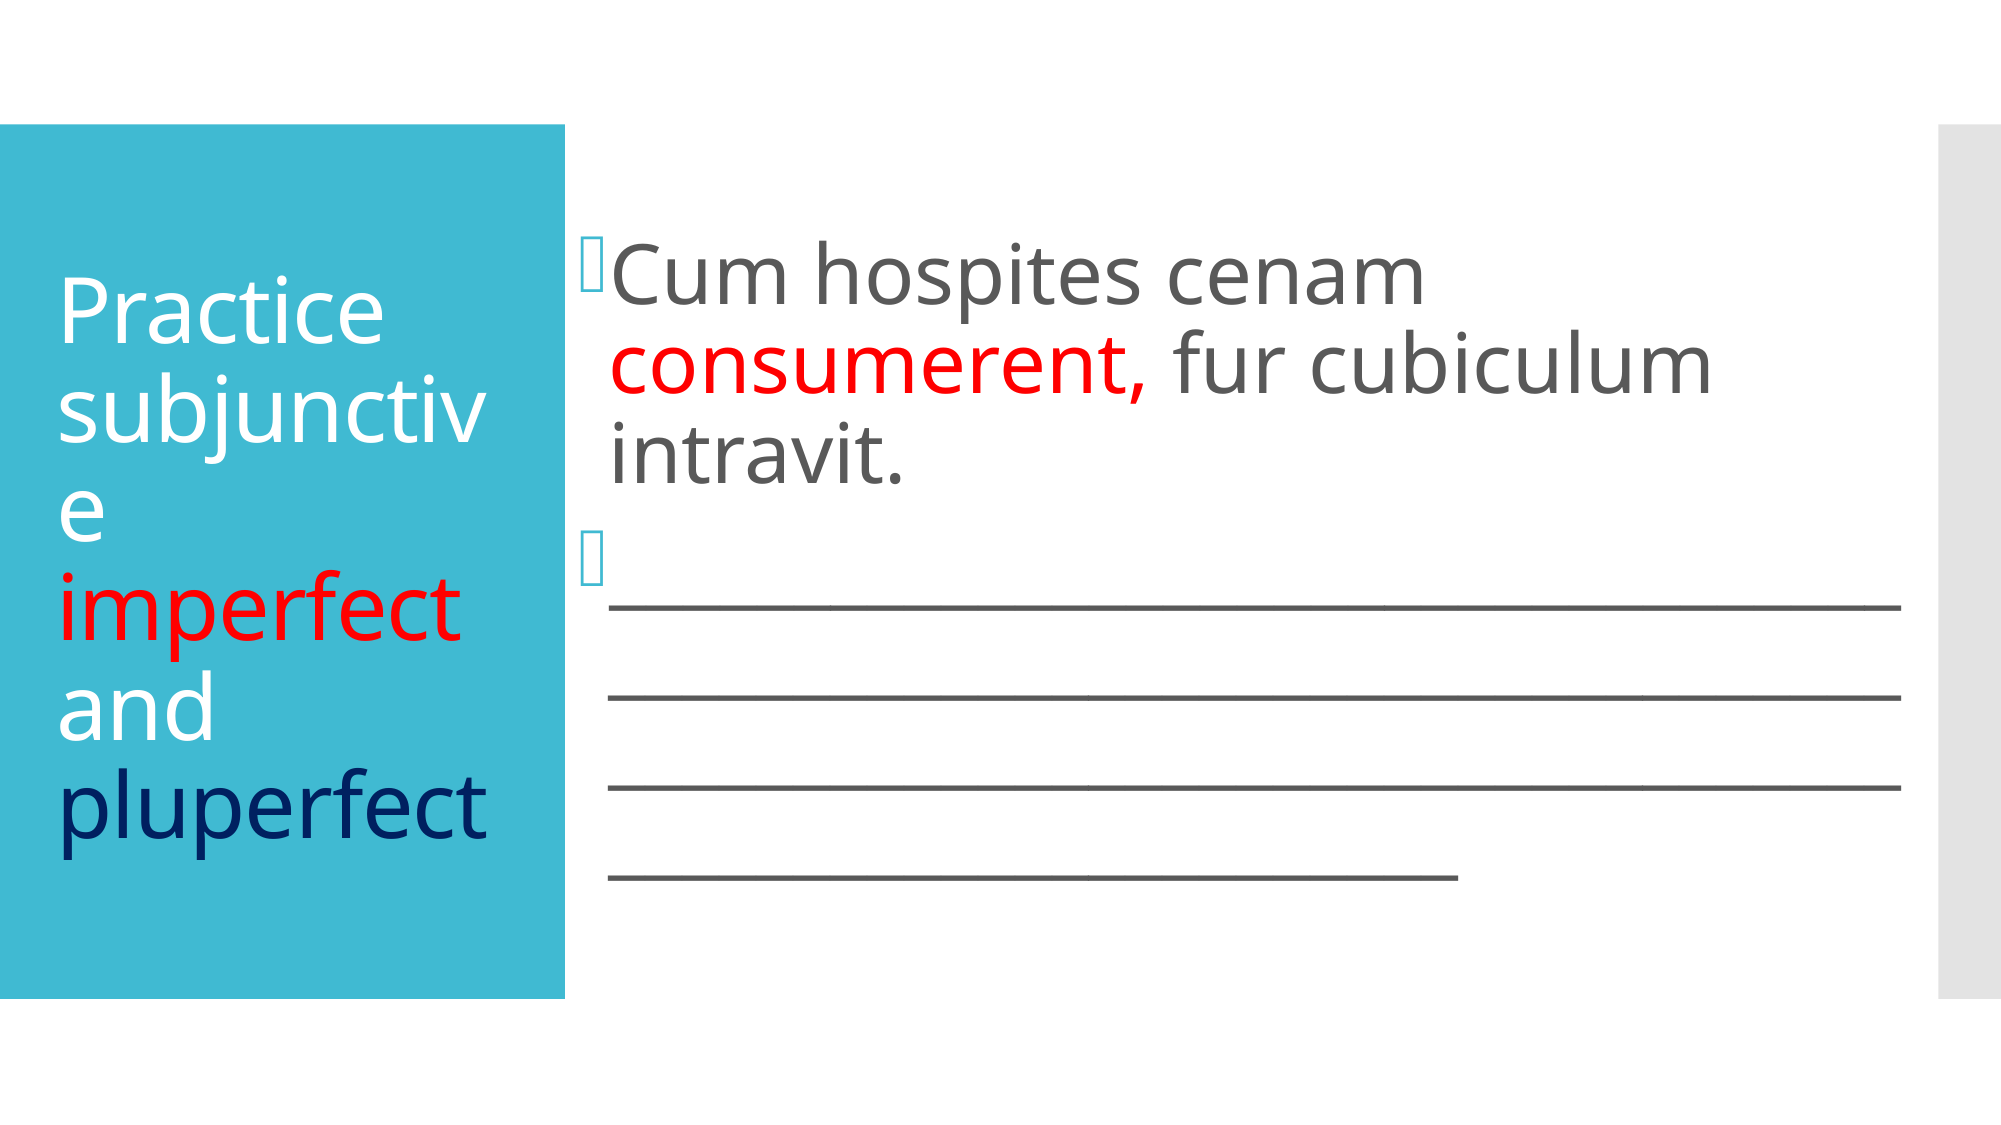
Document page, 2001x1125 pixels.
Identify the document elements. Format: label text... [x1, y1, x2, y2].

title Practice subjunctive imperfect and pluperfect [41, 184, 525, 940]
list Cum hospites cenam consumerent, fur cubiculum intravit. ________________________________________________________________________________________________________________________________ [564, 120, 1947, 999]
